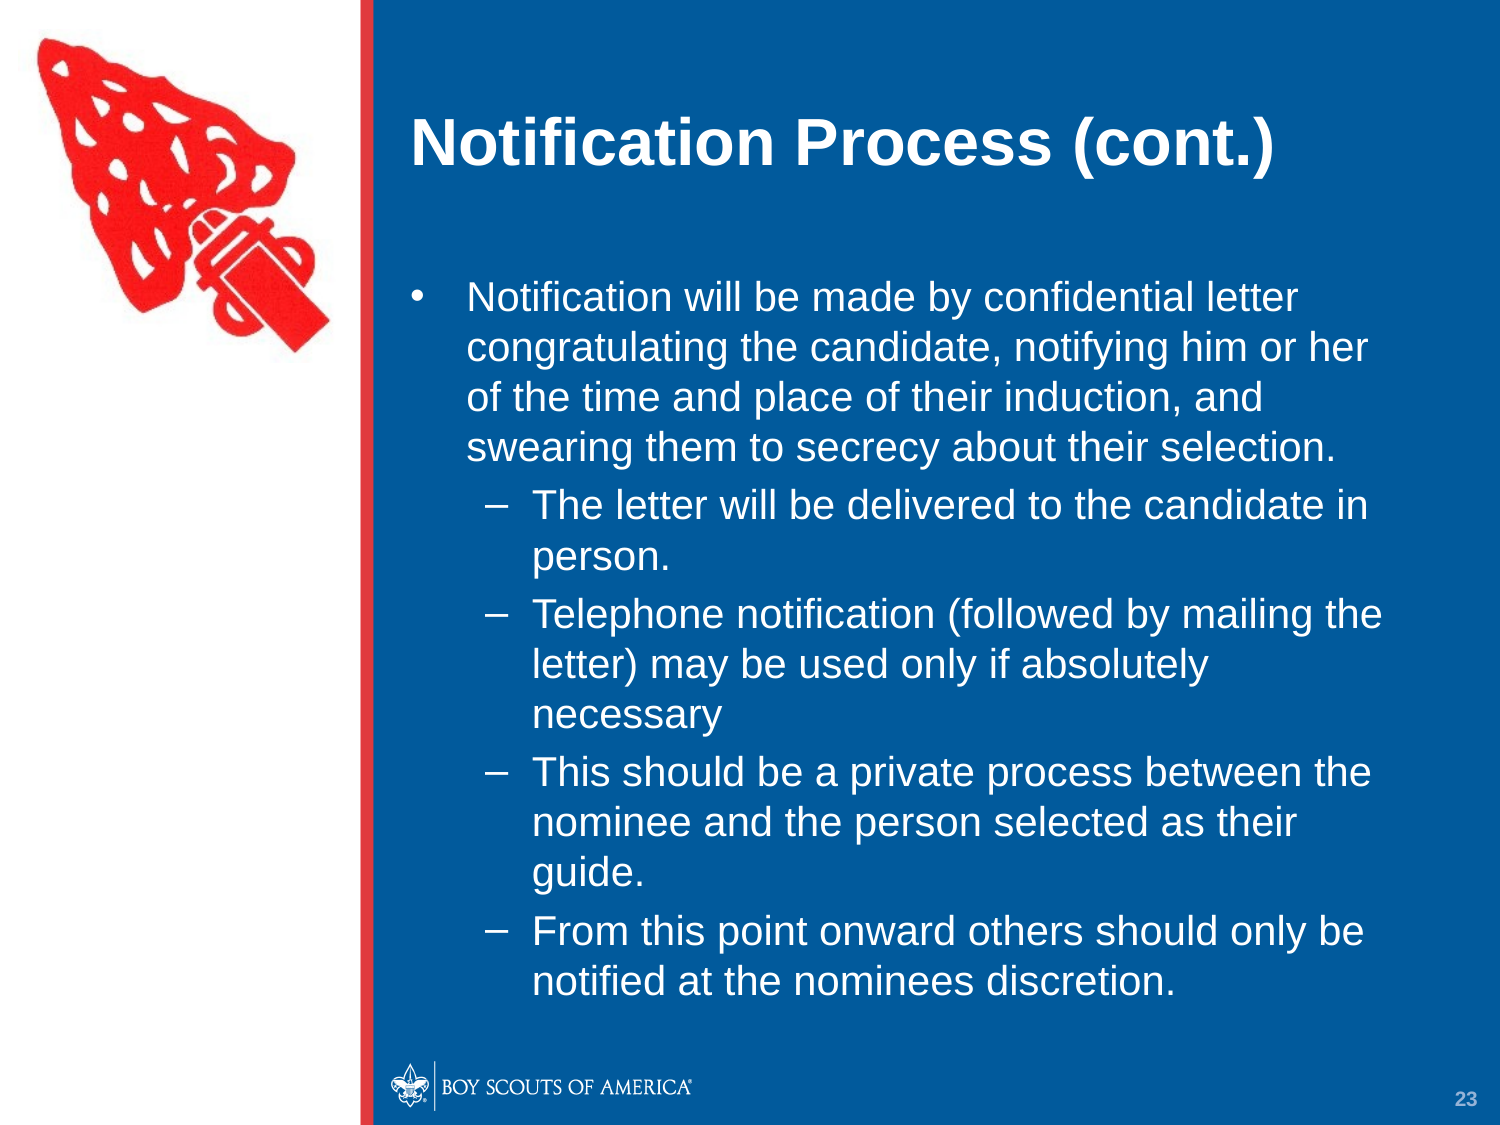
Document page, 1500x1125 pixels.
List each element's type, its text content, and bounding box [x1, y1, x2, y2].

slide_number 23 [1425, 1067, 1493, 1125]
picture [0, 0, 1500, 1125]
list Notification will be made by confidential letter congratulating the candidate, notifying him or her of the time and place of their induction, and swearing them to secrecy about their selection. The letter will be delivered to the candidate in person. Telephone notification (followed by mailing the letter) may be used only if absolutely necessary This should be a private process between the nominee and the person selected as their guide. From this point onward others should only be notified at the nominees discretion. [395, 262, 1425, 1005]
title Notification Process (cont.) [395, 45, 1413, 233]
